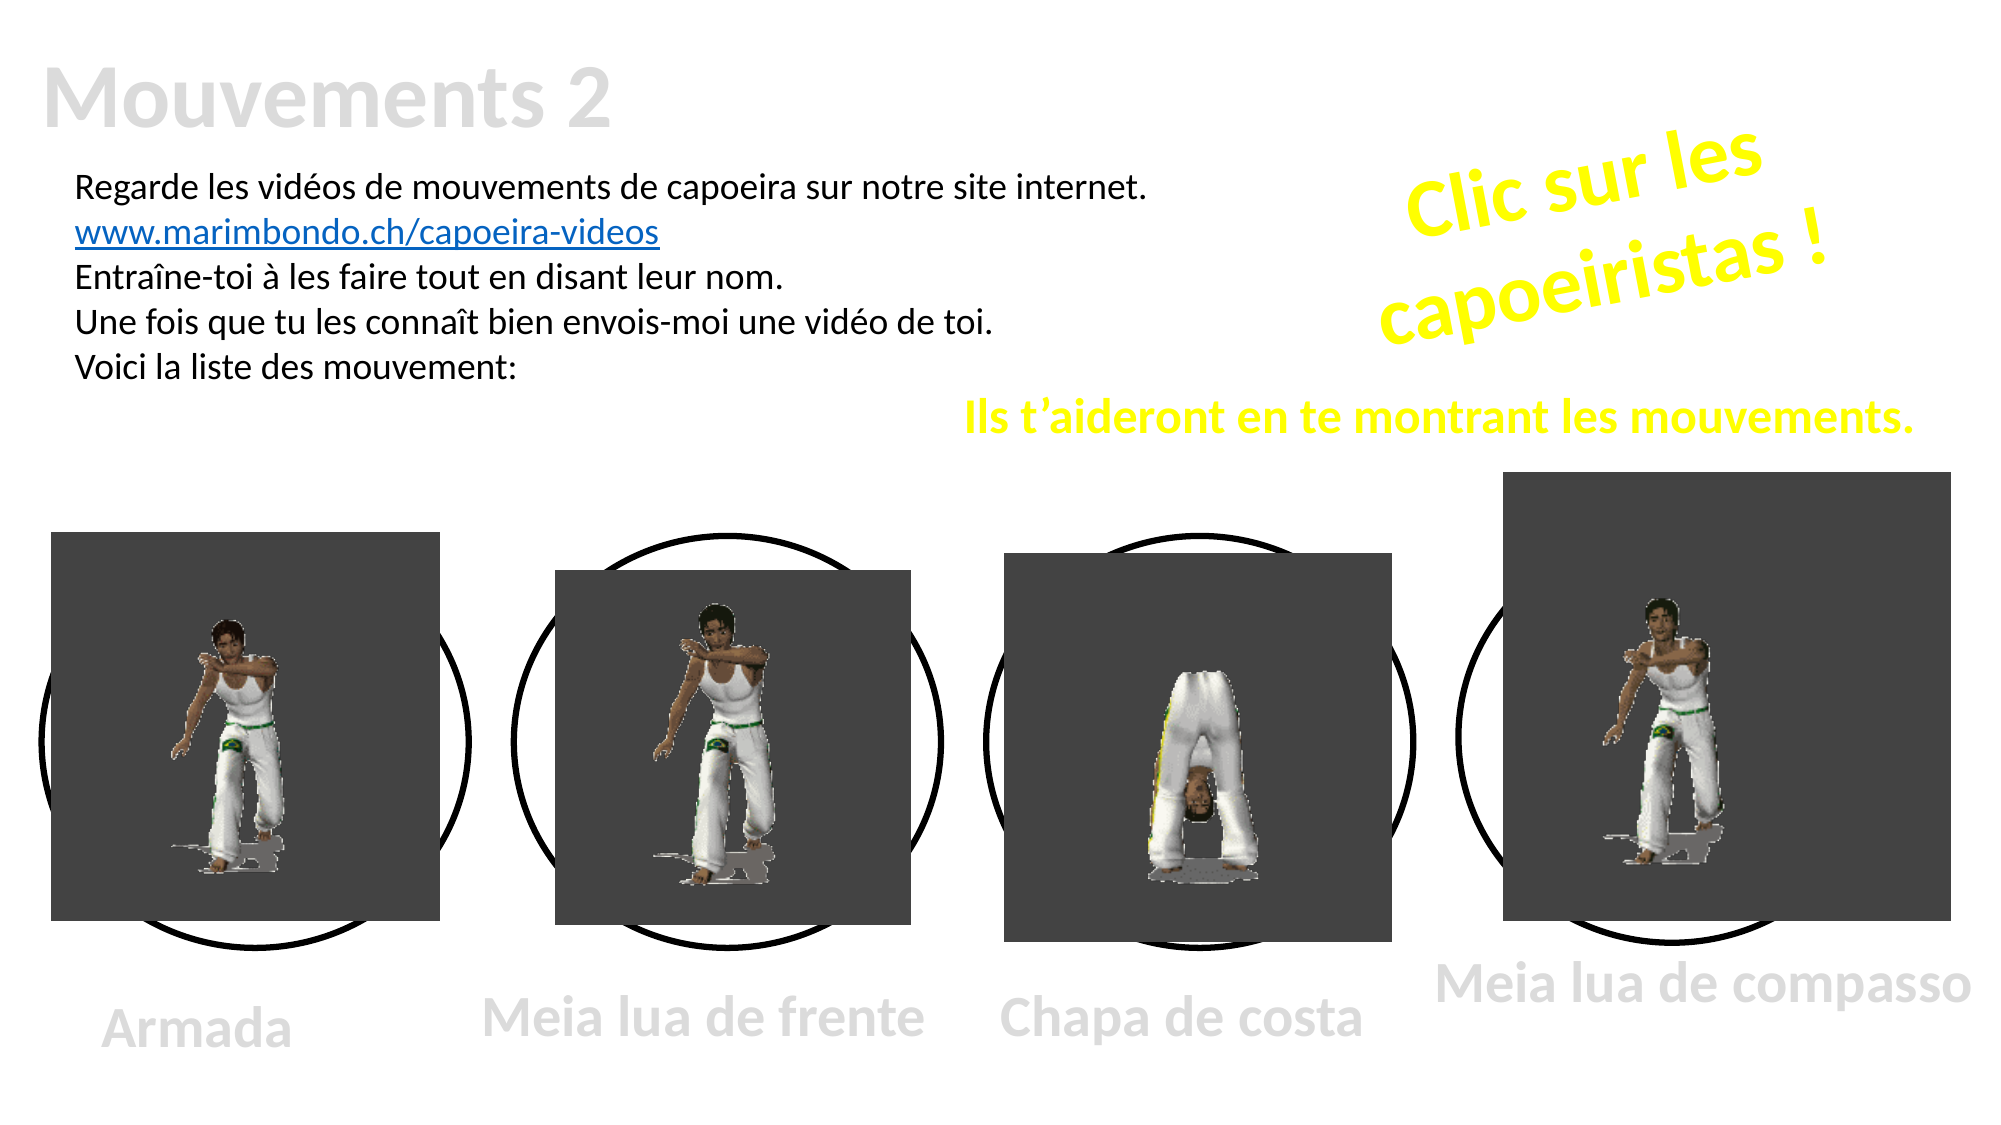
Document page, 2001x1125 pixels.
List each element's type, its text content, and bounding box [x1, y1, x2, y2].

text_box Armada [50, 947, 379, 1073]
text_box Meia lua de frente [462, 936, 983, 1062]
text_box [1394, 653, 1415, 830]
text_box [985, 661, 1002, 823]
text_box Regarde les vidéos de mouvements de capoeira sur notre site internet. www.marimbondo.ch/capoeira-videos Entraîne-toi à les faire tout en disant leur nom. Une fois que tu les connaît bien envois-moi une vidéo de toi. Voici la liste des mouvement: [59, 154, 1374, 440]
text_box Mouvements 2 [0, 28, 746, 154]
text_box [40, 681, 50, 803]
text_box [149, 922, 362, 947]
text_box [554, 568, 912, 927]
text_box Meia lua de compasso [1418, 936, 1989, 1125]
text_box [912, 636, 943, 848]
text_box Clic sur les capoeiristas ! [1325, 69, 1861, 375]
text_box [50, 530, 441, 922]
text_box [1501, 471, 1953, 922]
text_box [1457, 611, 1501, 862]
text_box Ils t’aideront en te montrant les mouvements. [906, 375, 1996, 451]
text_box Regarde les vidéos de mouvements de capoeira sur notre site internet. www.marimbondo.ch/capoeira-videos Entraîne-toi à les faire tout en disant leur nom. Une fois que tu les connaît bien envois-moi une vidéo de toi. Voici la liste des mouvement: [1374, 314, 1690, 375]
text_box Chapa de costa [983, 936, 1416, 1062]
text_box [1576, 922, 1768, 936]
text_box [610, 534, 844, 568]
text_box [512, 619, 554, 864]
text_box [1002, 552, 1394, 943]
text_box [631, 927, 824, 936]
text_box [1114, 534, 1286, 552]
text_box [441, 638, 470, 846]
